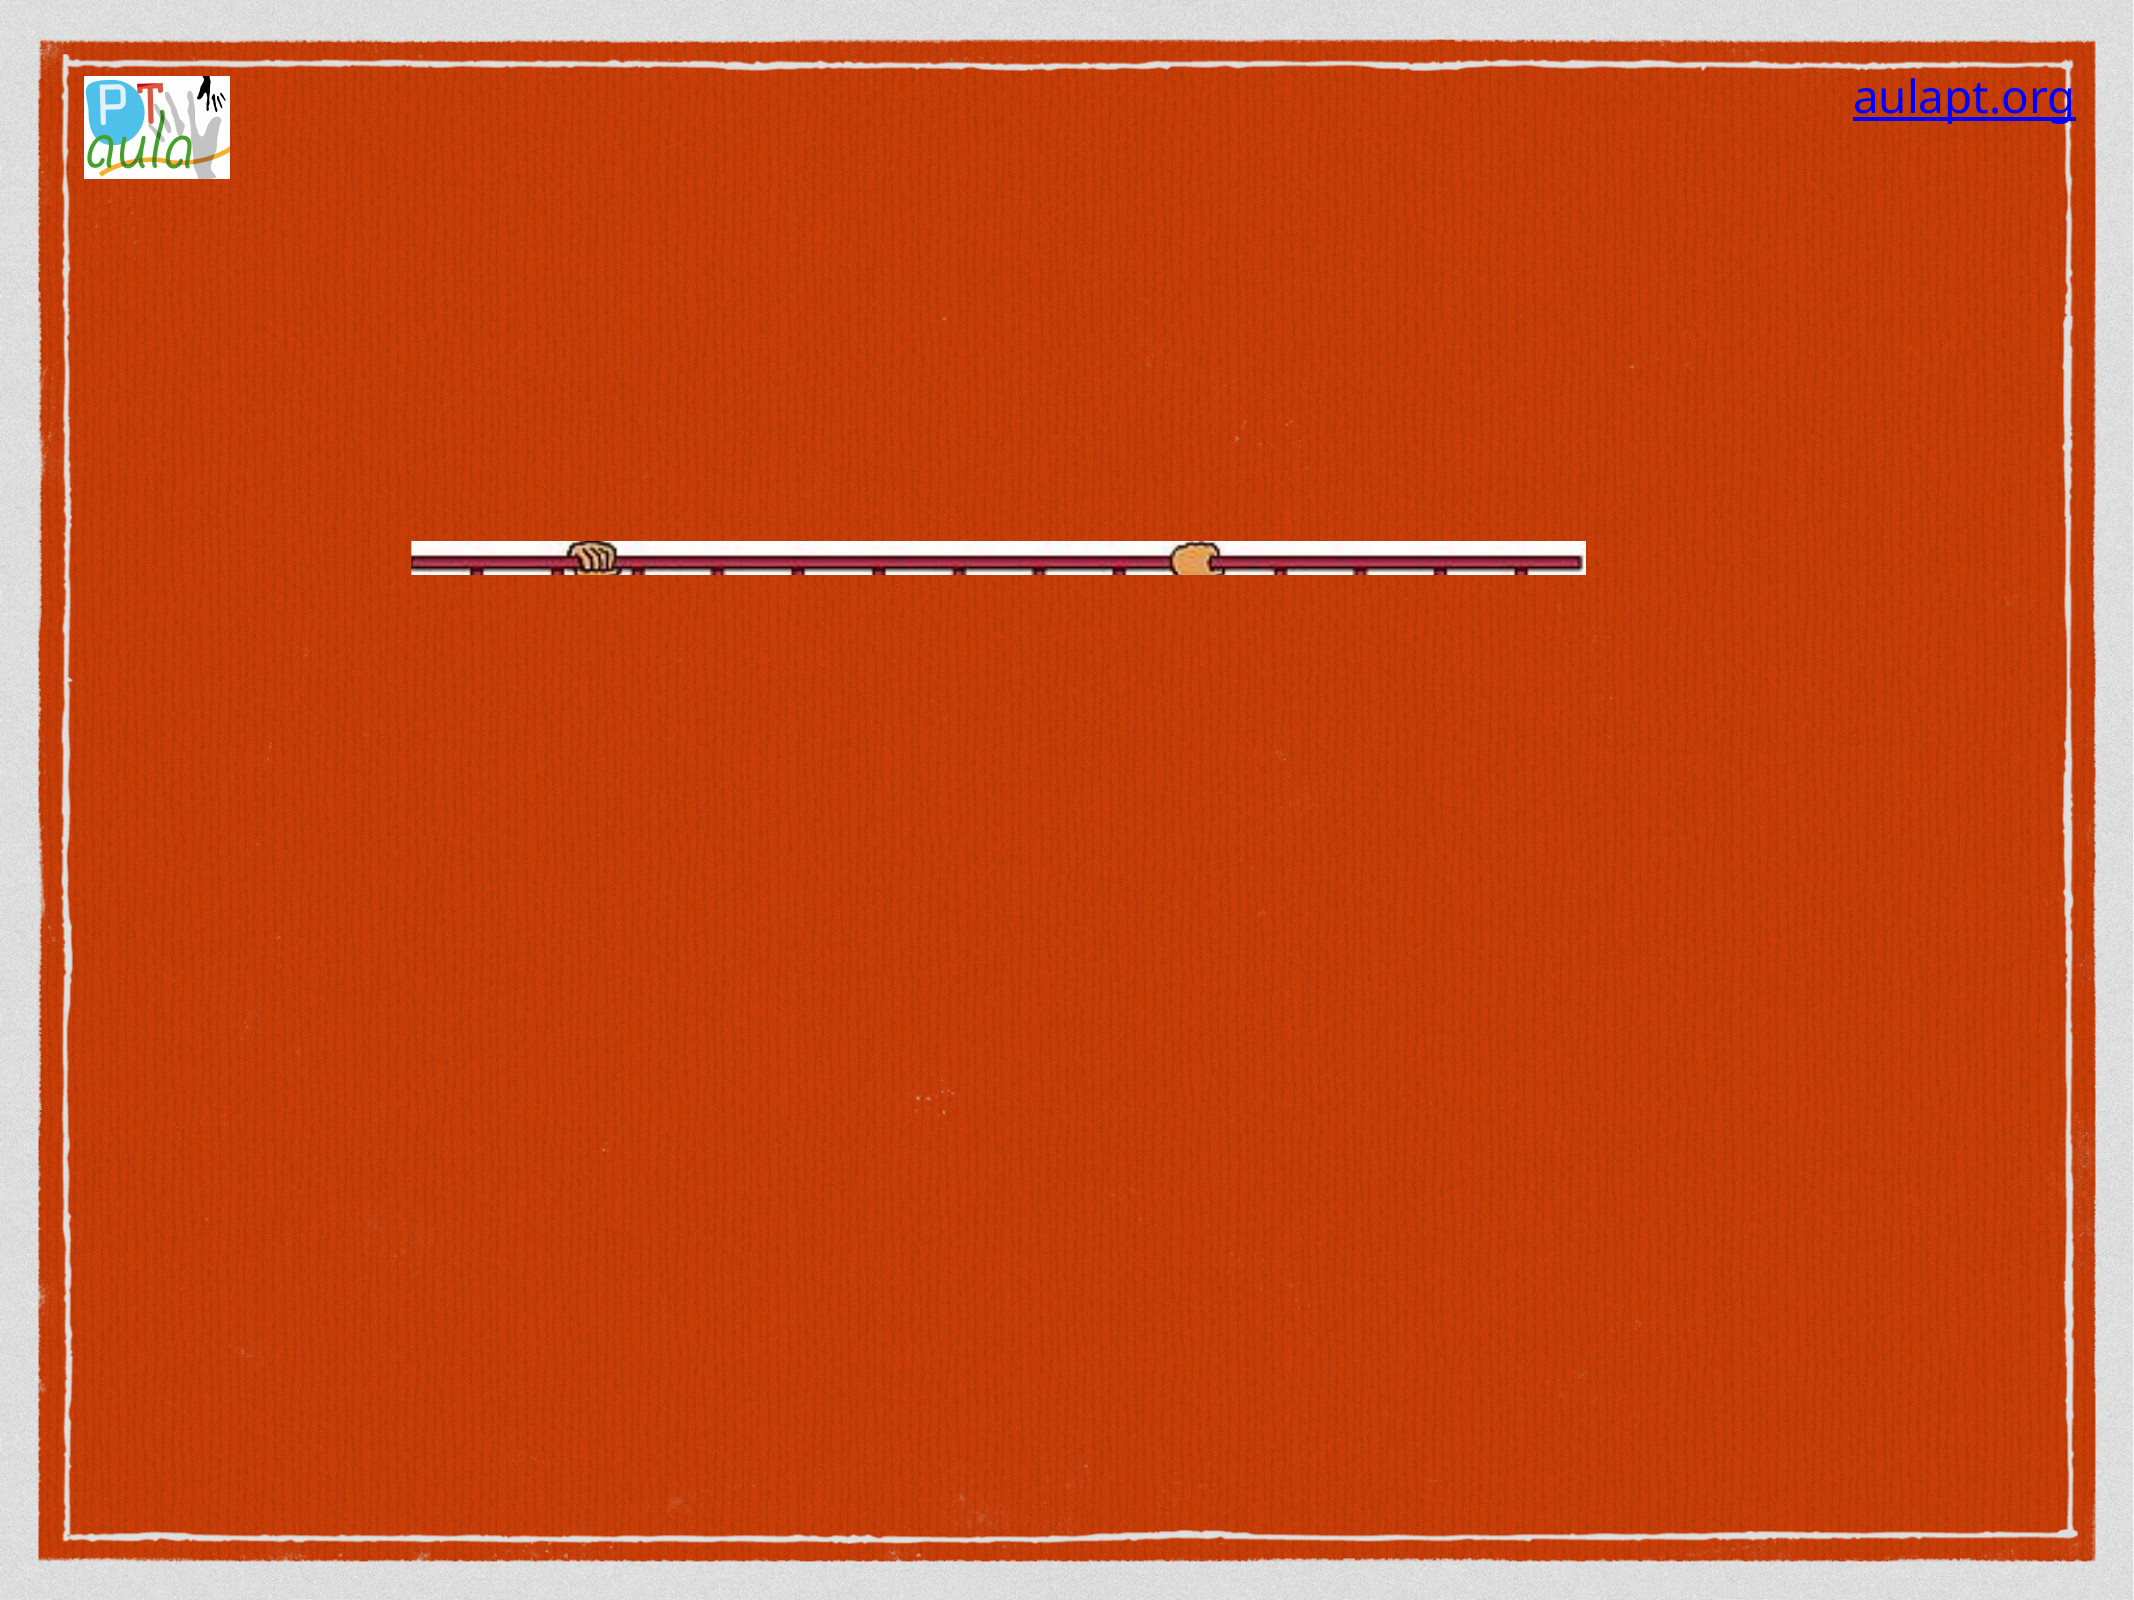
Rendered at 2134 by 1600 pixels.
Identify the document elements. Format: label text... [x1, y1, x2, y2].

text_box aulapt.org [609, 59, 2134, 139]
picture [0, 0, 2134, 1600]
